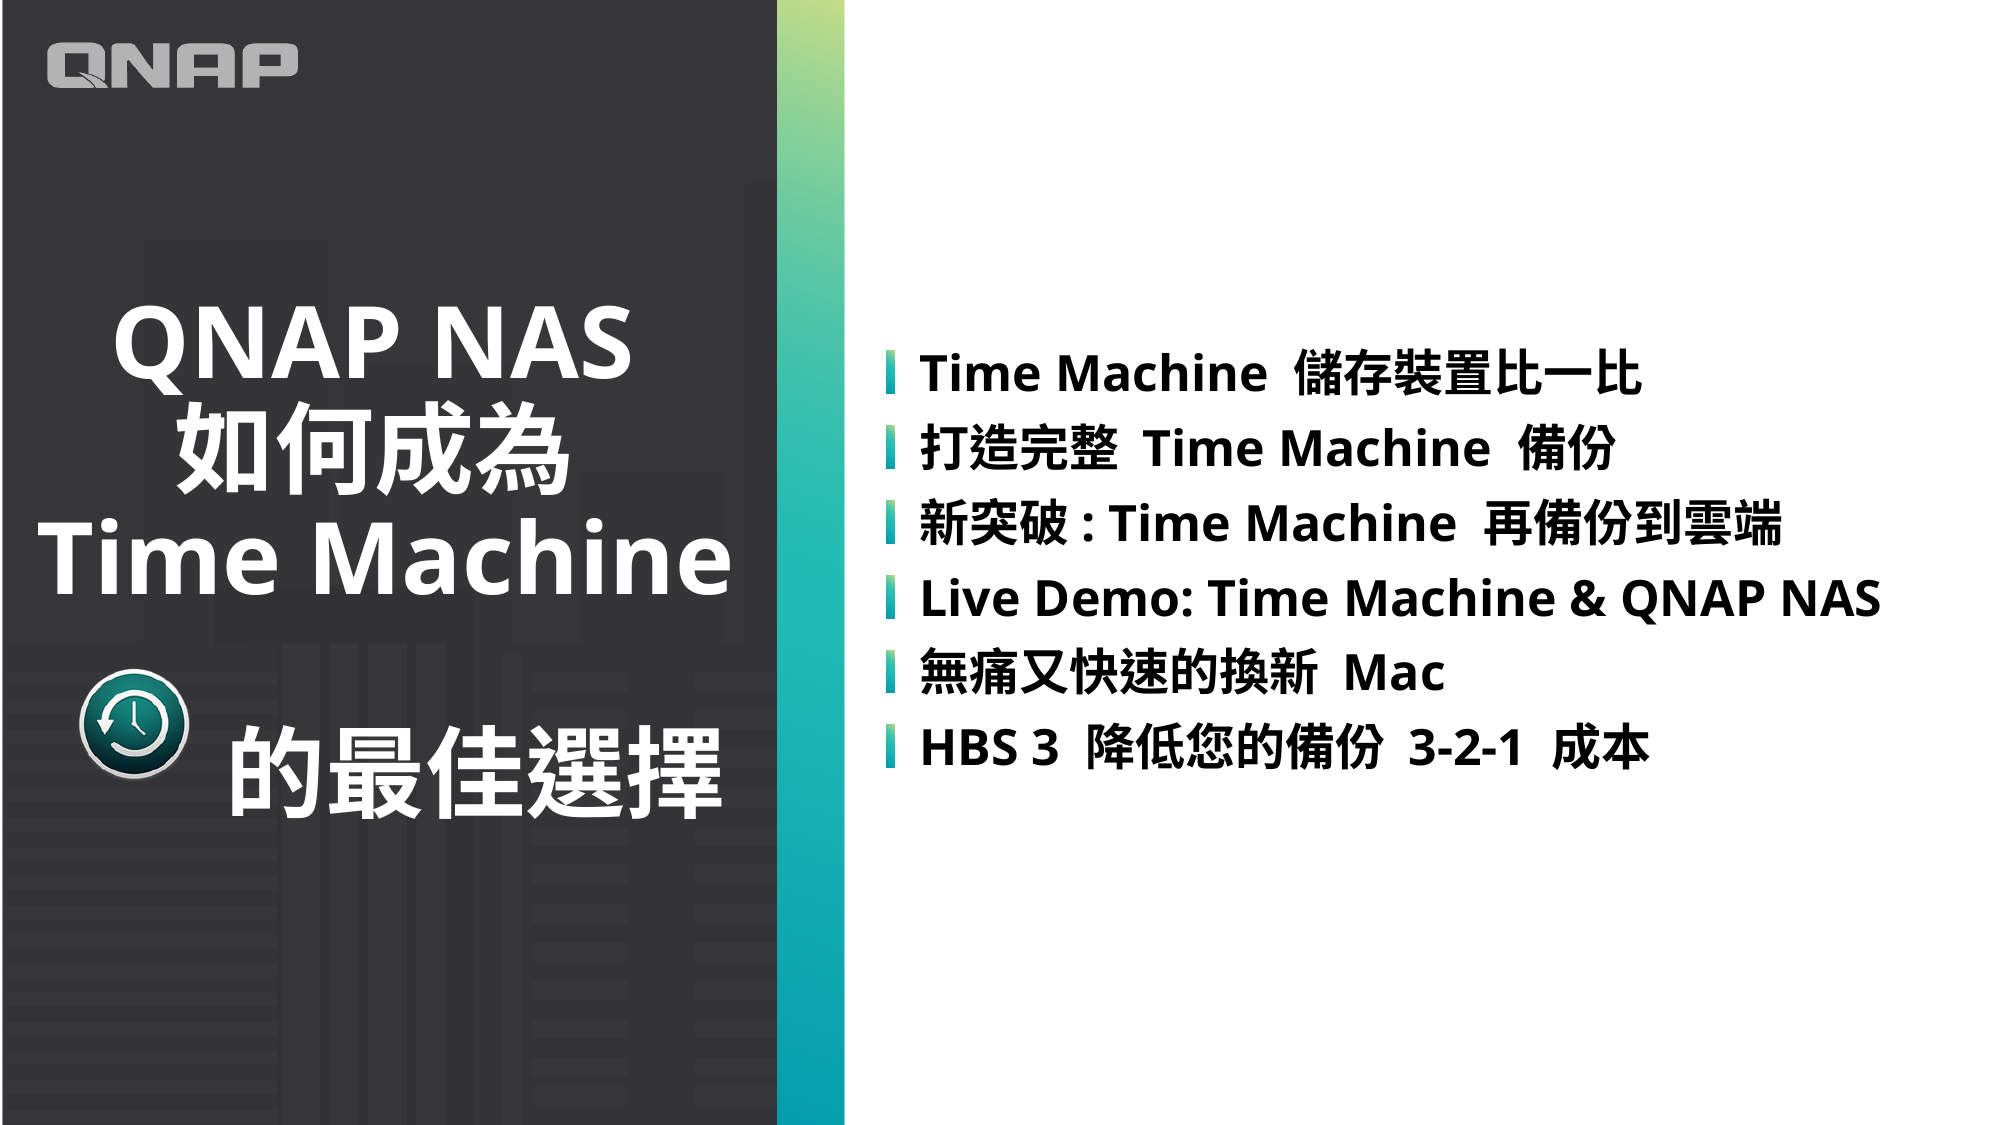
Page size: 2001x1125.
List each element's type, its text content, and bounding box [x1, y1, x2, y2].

title QNAP NAS 如何成為 Time Machine 的最佳選擇 [16, 453, 756, 672]
picture [0, 0, 2000, 1125]
list Time Machine 儲存裝置比一比 打造完整 Time Machine 備份 新突破: Time Machine 再備份到雲端 Live Demo: Time Machine & QNAP NAS 無痛又快速的換新 Mac HBS 3 降低您的備份 3-2-1 成本 [904, 340, 1924, 879]
